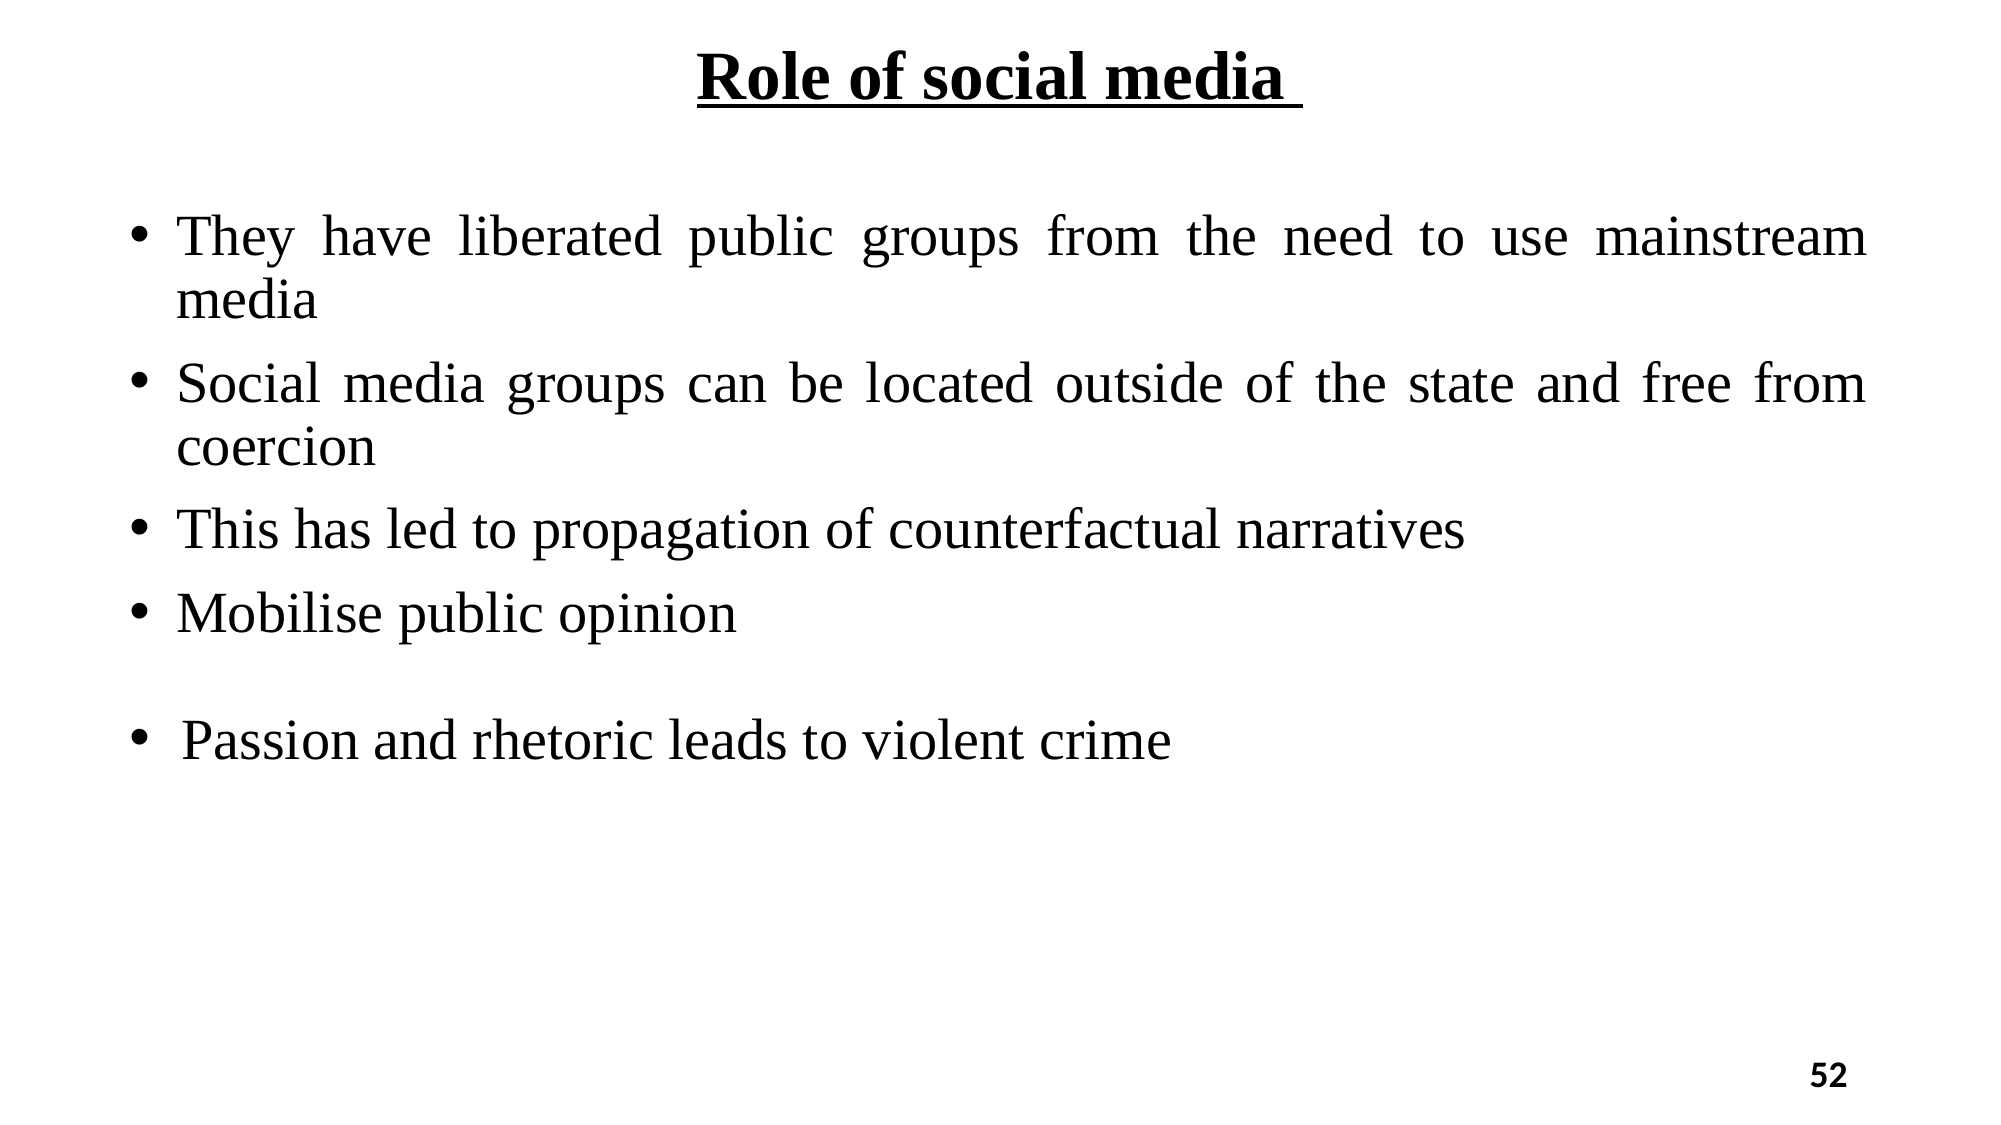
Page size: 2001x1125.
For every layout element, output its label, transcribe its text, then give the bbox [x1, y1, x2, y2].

title Role of social media [137, 32, 1863, 123]
slide_number 52 [1412, 1042, 1863, 1103]
list They have liberated public groups from the need to use mainstream media Social media groups can be located outside of the state and free from coercion This has led to propagation of counterfactual narratives Mobilise public opinion Passion and rhetoric leads to violent crime [114, 197, 1884, 998]
